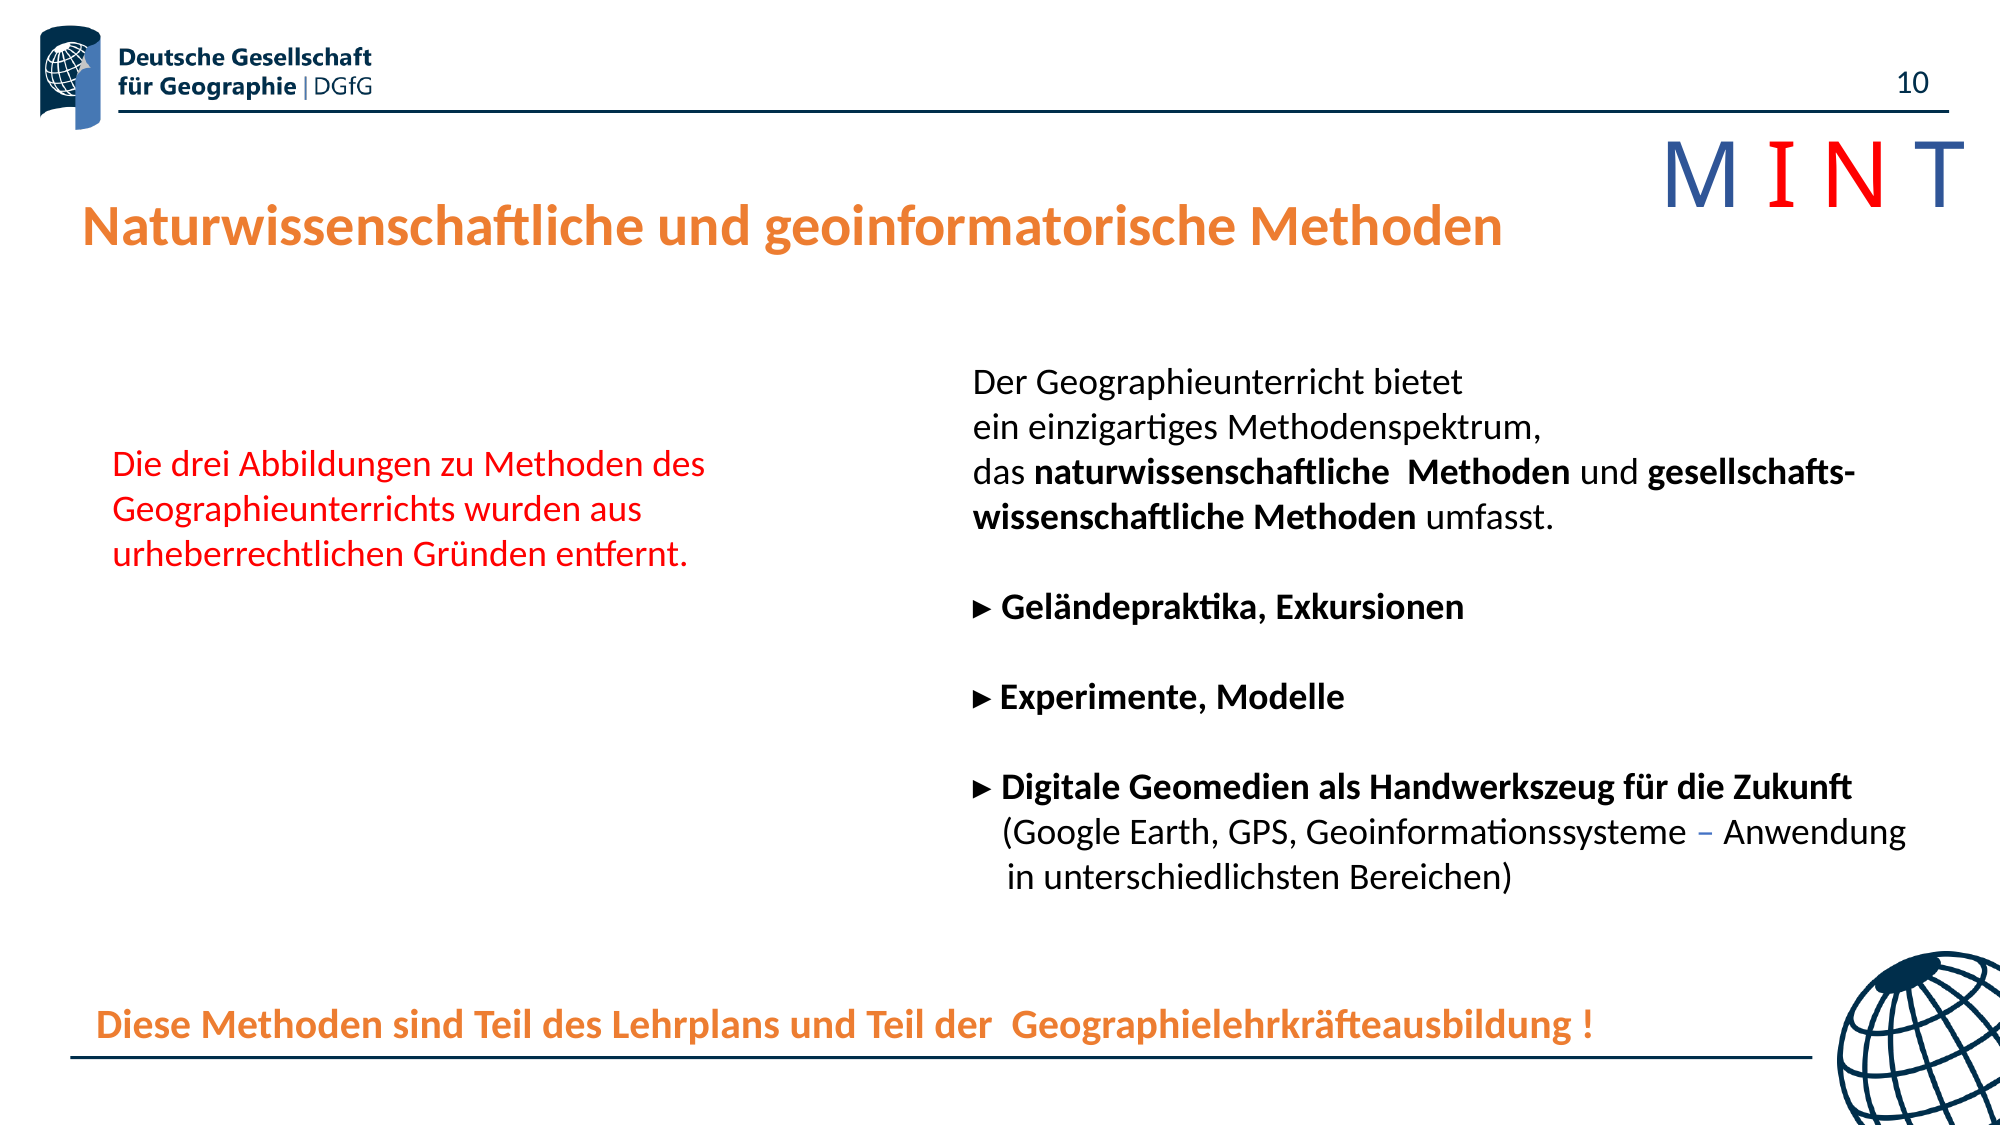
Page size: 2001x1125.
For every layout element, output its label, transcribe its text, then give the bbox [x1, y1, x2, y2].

text_box Diese Methoden sind Teil des Lehrplans und Teil der Geographielehrkräfteausbildung ! [81, 989, 1621, 1055]
picture [1837, 951, 2000, 1125]
text_box Der Geographieunterricht bietet ein einzigartiges Methodenspektrum, das naturwissenschaftliche Methoden und gesellschafts- wissenschaftliche Methoden umfasst. ▸ Geländepraktika, Exkursionen ▸ Experimente, Modelle ▸ Digitale Geomedien als Handwerkszeug für die Zukunft (Google Earth, GPS, Geoinformationssysteme – Anwendung in unterschiedlichsten Bereichen) [958, 349, 1986, 995]
text_box [69, 1055, 1813, 1060]
text_box 10 [1880, 53, 2000, 108]
text_box Naturwissenschaftliche und geoinformatorische Methoden [68, 180, 1838, 265]
text_box [372, 109, 1644, 114]
text_box M I N T [1644, 108, 1981, 234]
picture [39, 24, 372, 131]
text_box Die drei Abbildungen zu Methoden des Geographieunterrichts wurden aus urheberrechtlichen Gründen entfernt. [97, 431, 730, 582]
